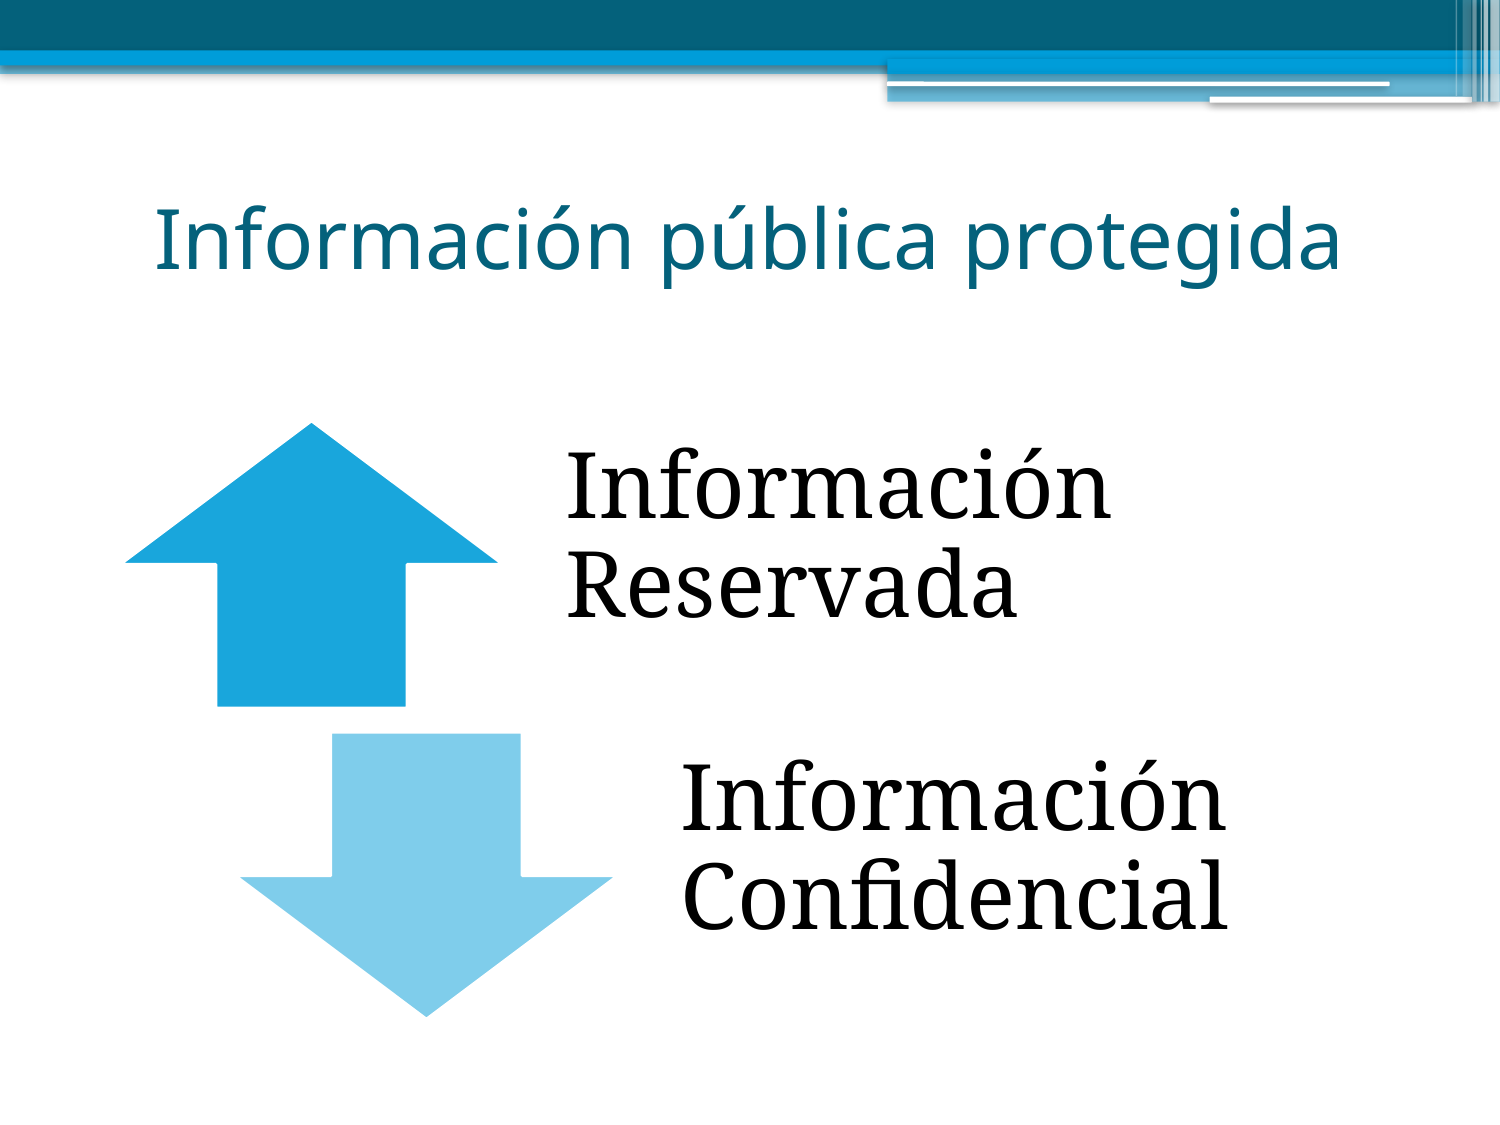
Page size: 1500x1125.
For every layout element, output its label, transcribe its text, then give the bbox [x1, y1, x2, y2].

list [88, 420, 1390, 1020]
title Información pública protegida [75, 149, 1425, 324]
